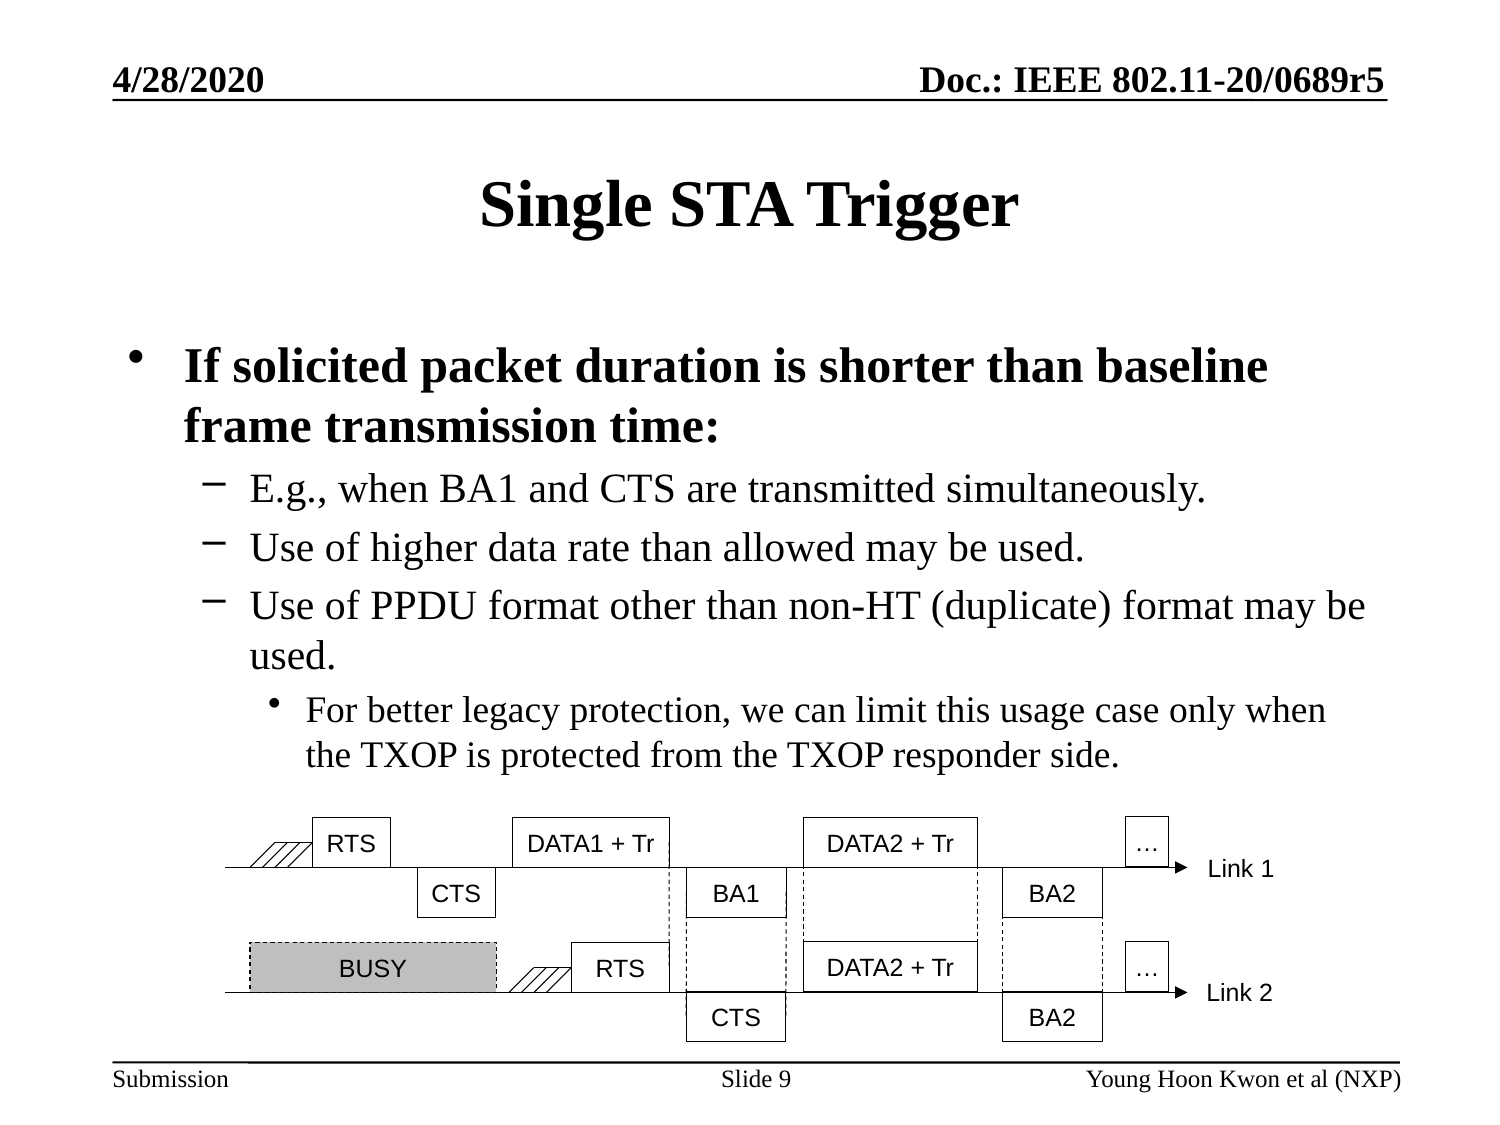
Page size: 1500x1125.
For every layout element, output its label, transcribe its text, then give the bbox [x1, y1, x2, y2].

text_box Link 1 [1193, 845, 1290, 890]
list If solicited packet duration is shorter than baseline frame transmission time: E.g., when BA1 and CTS are transmitted simultaneously. Use of higher data rate than allowed may be used. Use of PPDU format other than non-HT (duplicate) format may be used. For better legacy protection, we can limit this usage case only when the TXOP is protected from the TXOP responder side. [112, 324, 1388, 788]
text_box RTS [312, 817, 391, 866]
slide_number Slide 9 [712, 1061, 800, 1093]
text_box RTS [571, 942, 670, 991]
text_box … [1125, 941, 1169, 991]
text_box BA1 [686, 876, 787, 918]
text_box Link 2 [1191, 969, 1289, 1015]
text_box DATA2 + Tr [803, 817, 978, 866]
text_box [249, 842, 313, 868]
text_box CTS [417, 876, 496, 918]
text_box BA2 [1002, 1001, 1103, 1042]
text_box BUSY [249, 942, 497, 991]
text_box BA2 [1002, 876, 1103, 918]
footer Young Hoon Kwon et al (NXP) [1082, 1061, 1402, 1093]
text_box DATA2 + Tr [803, 941, 978, 991]
title Single STA Trigger [112, 112, 1388, 288]
text_box DATA1 + Tr [512, 817, 670, 866]
text_box CTS [686, 1001, 786, 1042]
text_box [508, 967, 572, 993]
text_box … [1125, 816, 1169, 866]
